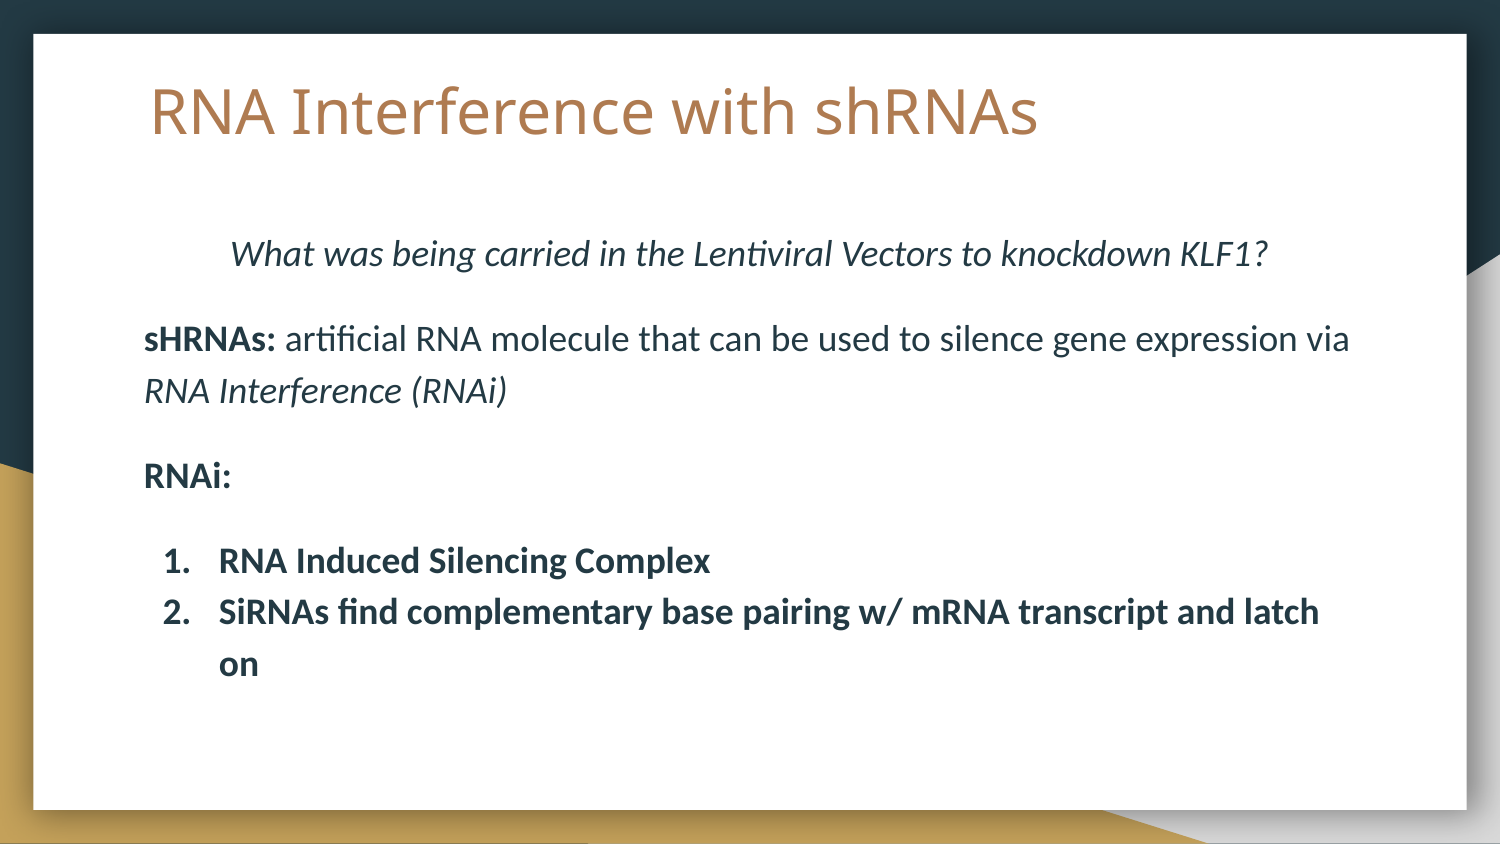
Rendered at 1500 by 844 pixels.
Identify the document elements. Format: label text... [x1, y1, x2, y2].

list What was being carried in the Lentiviral Vectors to knockdown KLF1? sHRNAs: artificial RNA molecule that can be used to silence gene expression via RNA Interference (RNAi) RNAi: RNA Induced Silencing Complex SiRNAs find complementary base pairing w/ mRNA transcript and latch on [128, 207, 1372, 711]
title RNA Interference with shRNAs [134, 57, 1366, 157]
